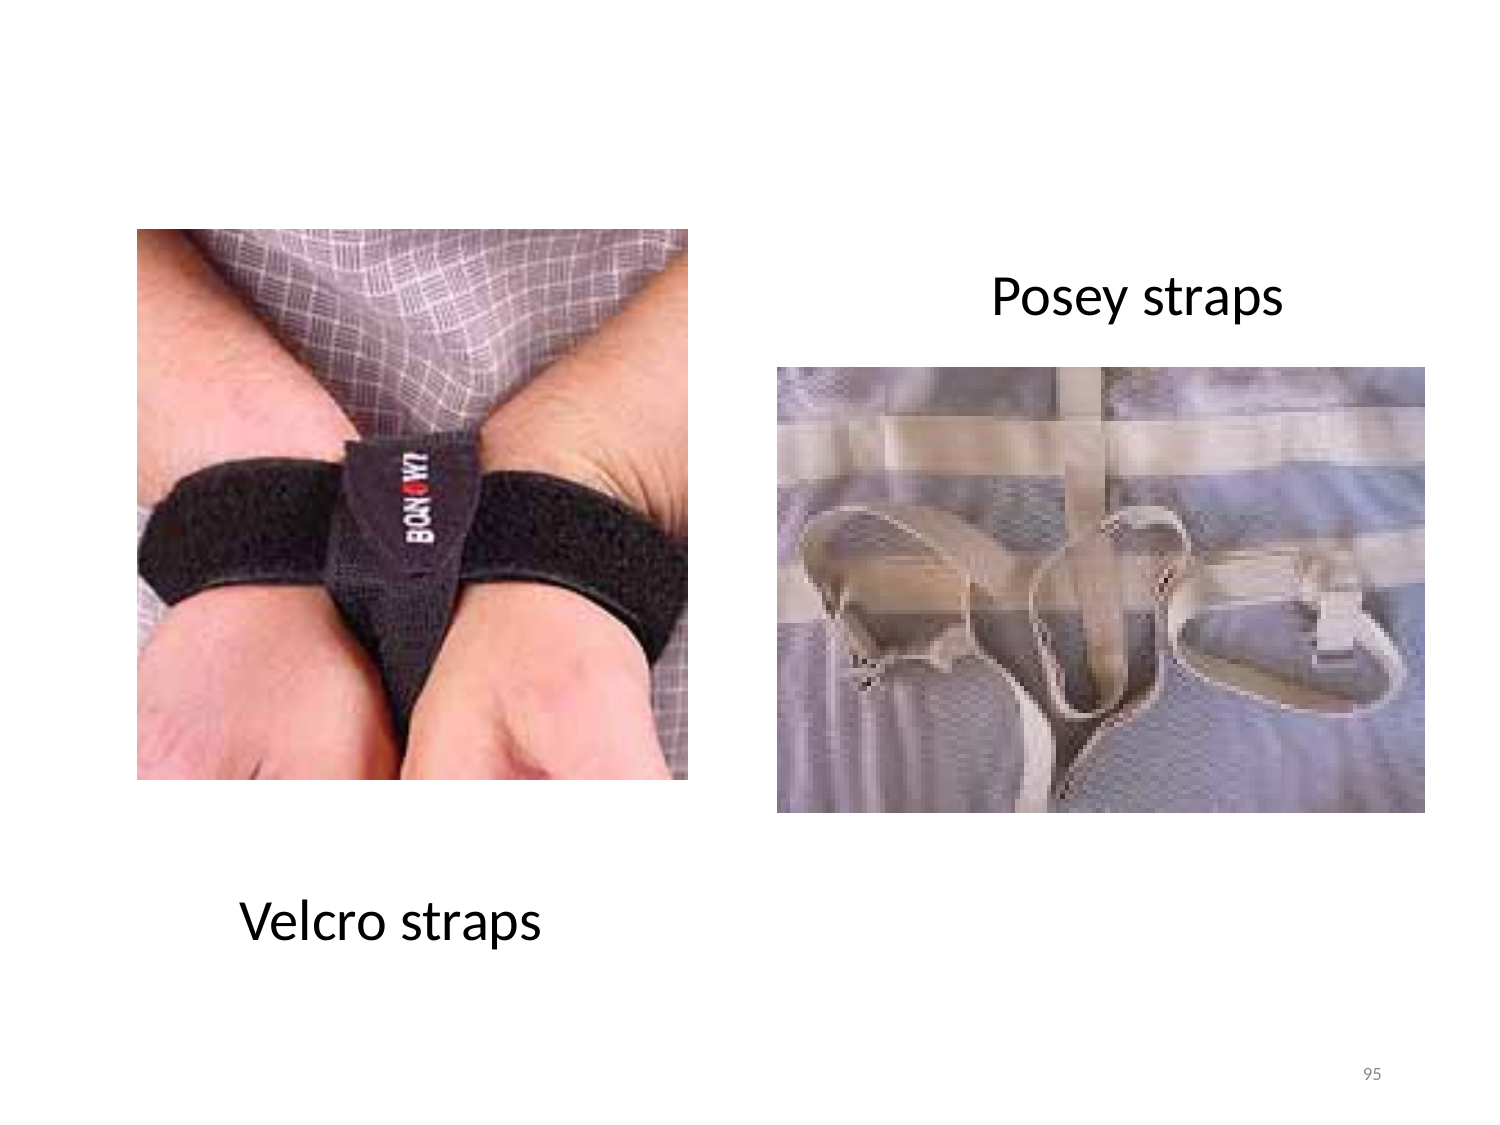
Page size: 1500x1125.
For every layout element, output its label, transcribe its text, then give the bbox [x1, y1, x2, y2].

text_box Velcro straps [225, 875, 625, 960]
picture [777, 367, 1425, 813]
text_box Posey straps [977, 249, 1299, 335]
picture [137, 229, 688, 780]
slide_number 95 [1059, 1042, 1397, 1103]
